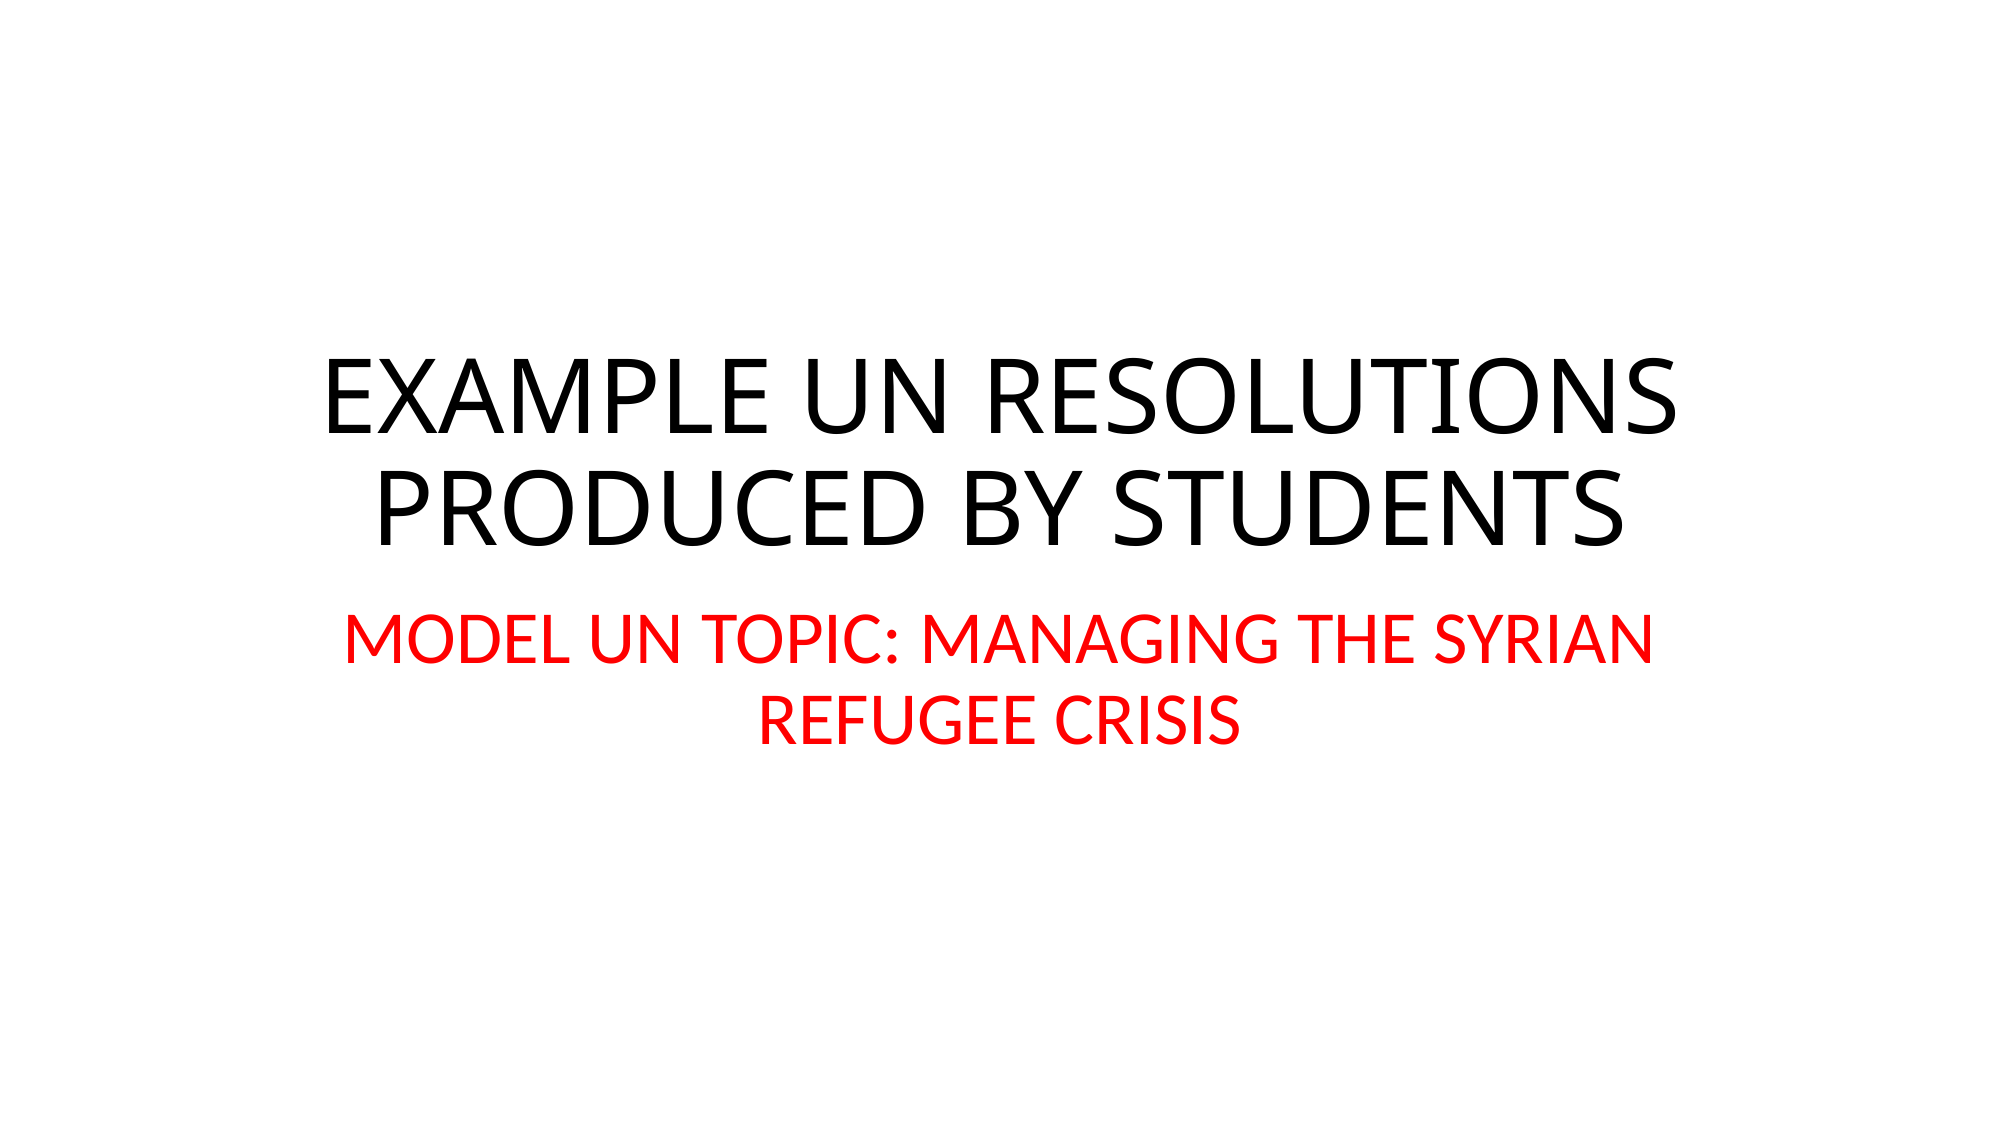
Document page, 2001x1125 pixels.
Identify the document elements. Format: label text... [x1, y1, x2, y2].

subtitle MODEL UN TOPIC: MANAGING THE SYRIAN REFUGEE CRISIS [249, 590, 1750, 863]
title EXAMPLE UN RESOLUTIONS PRODUCED BY STUDENTS [249, 184, 1750, 576]
